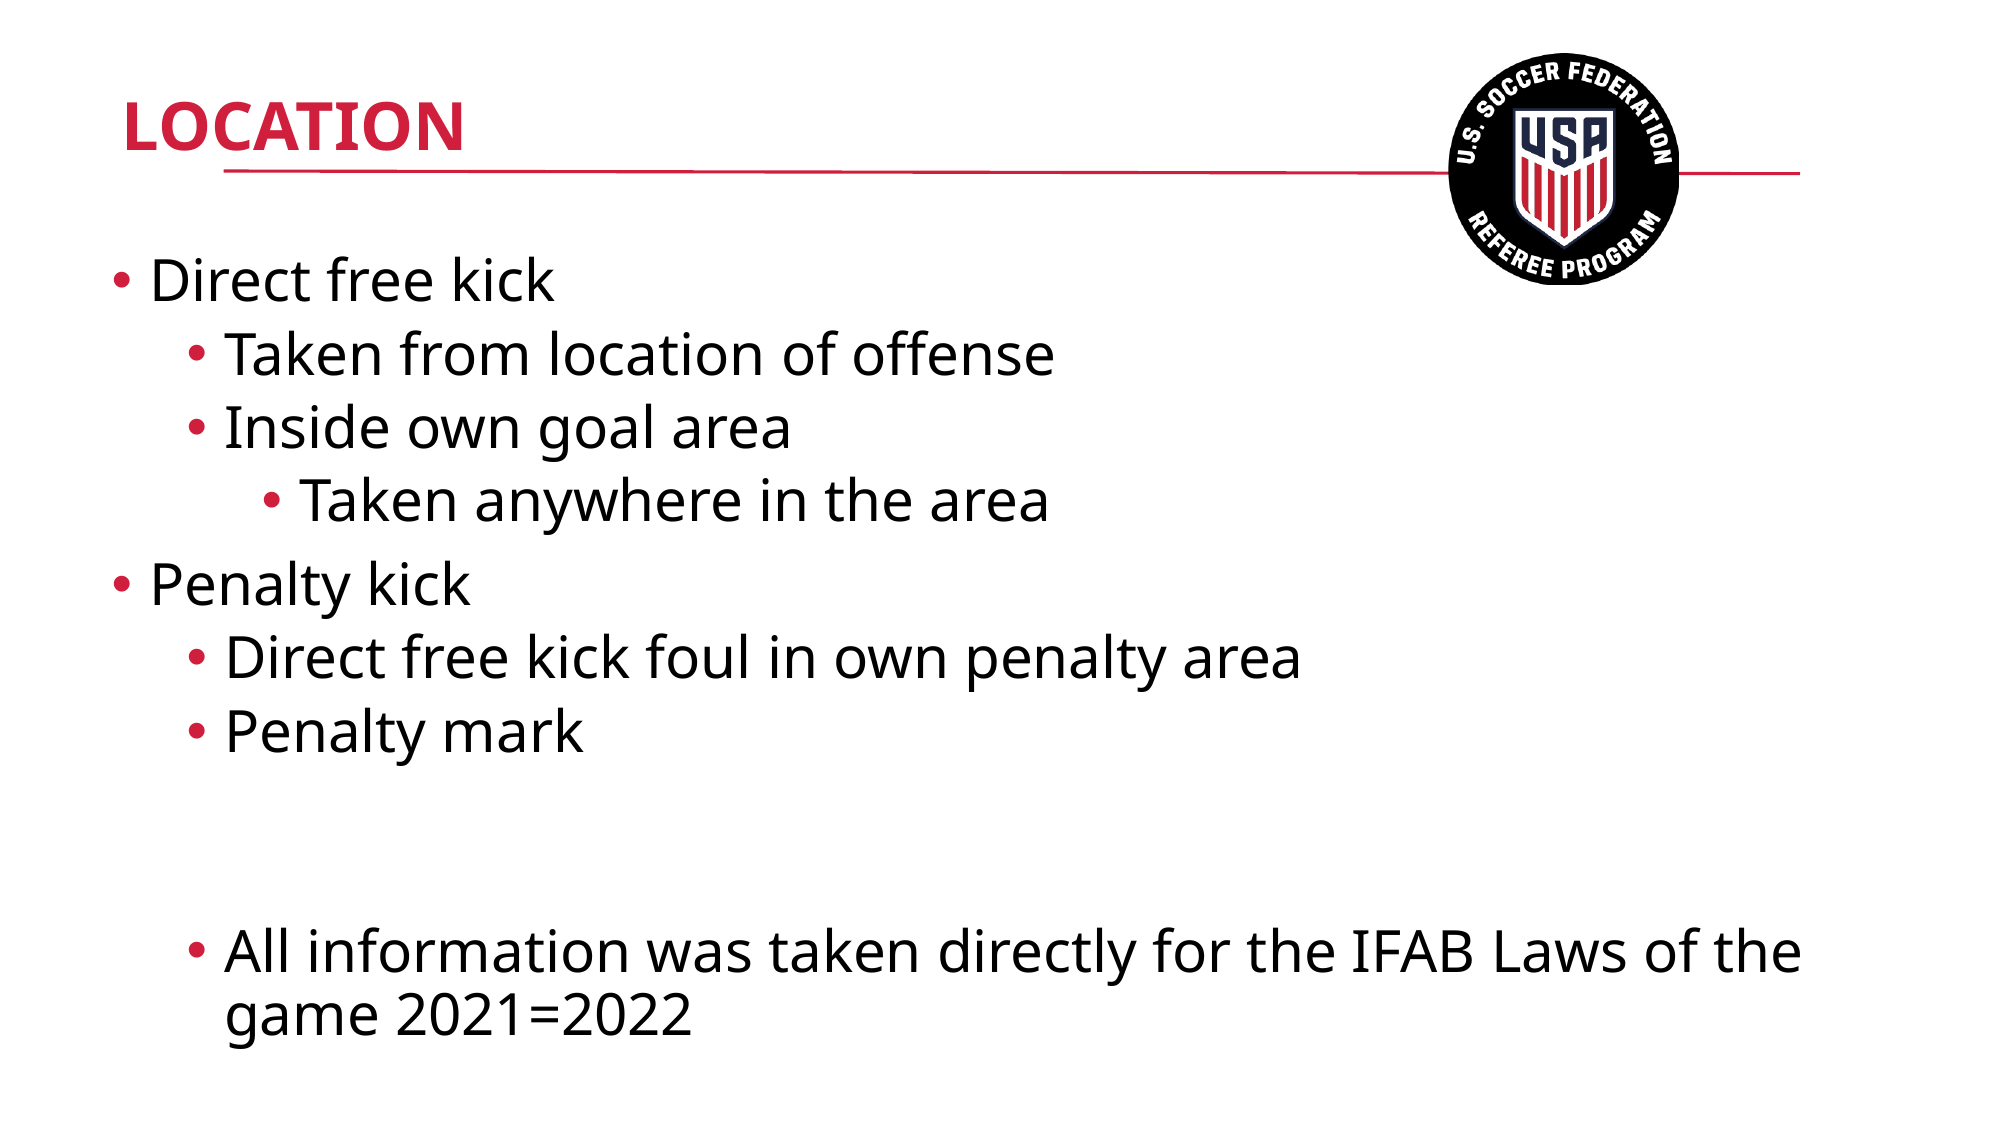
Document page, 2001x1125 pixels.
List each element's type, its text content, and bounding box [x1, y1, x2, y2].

text_box Direct free kick Taken from location of offense Inside own goal area Taken anywhere in the area Penalty kick Direct free kick foul in own penalty area Penalty mark All information was taken directly for the IFAB Laws of the game 2021=2022 [96, 243, 1874, 1072]
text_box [223, 170, 1448, 174]
title LOCATION [106, 14, 1127, 243]
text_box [1679, 170, 1800, 174]
picture [1448, 53, 1679, 285]
